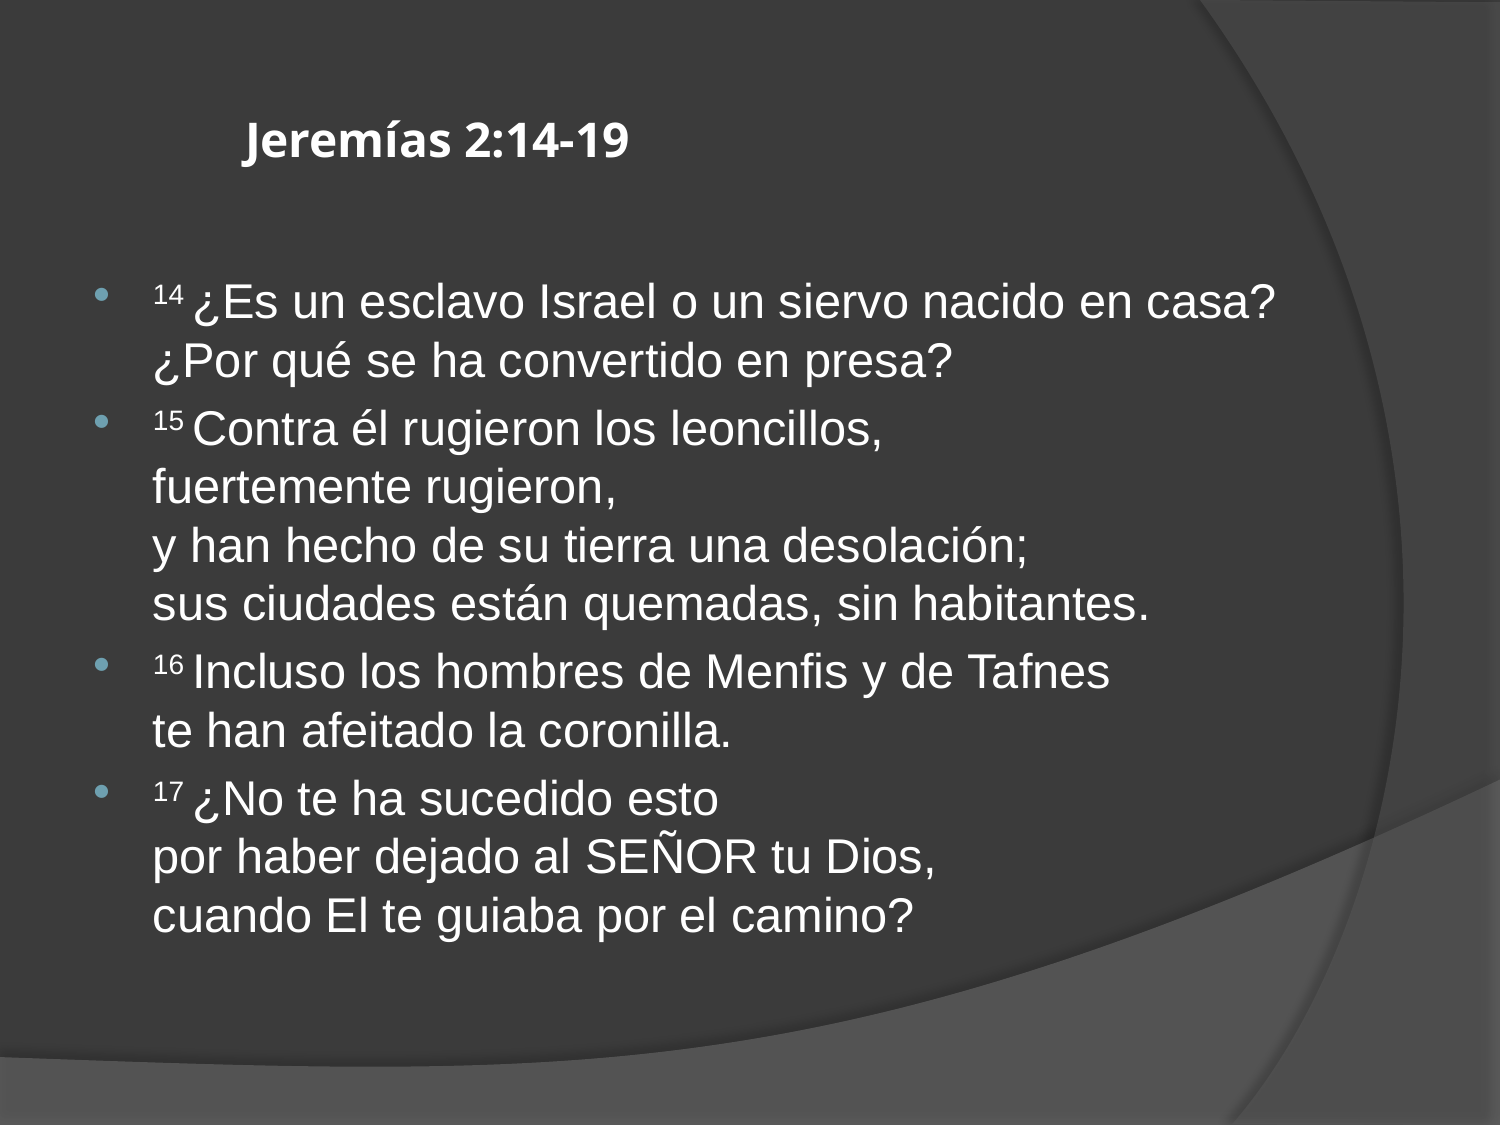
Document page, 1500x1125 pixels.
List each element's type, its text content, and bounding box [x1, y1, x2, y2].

title Jeremías 2:14-19 [75, 45, 1300, 233]
list 14 ¿Es un esclavo Israel o un siervo nacido en casa? ¿Por qué se ha convertido en presa? 15 Contra él rugieron los leoncillos, fuertemente rugieron, y han hecho de su tierra una desolación; sus ciudades están quemadas, sin habitantes. 16 Incluso los hombres de Menfis y de Tafnes te han afeitado la coronilla. 17 ¿No te ha sucedido esto por haber dejado al SEÑOR tu Dios, cuando El te guiaba por el camino? [75, 262, 1300, 1005]
